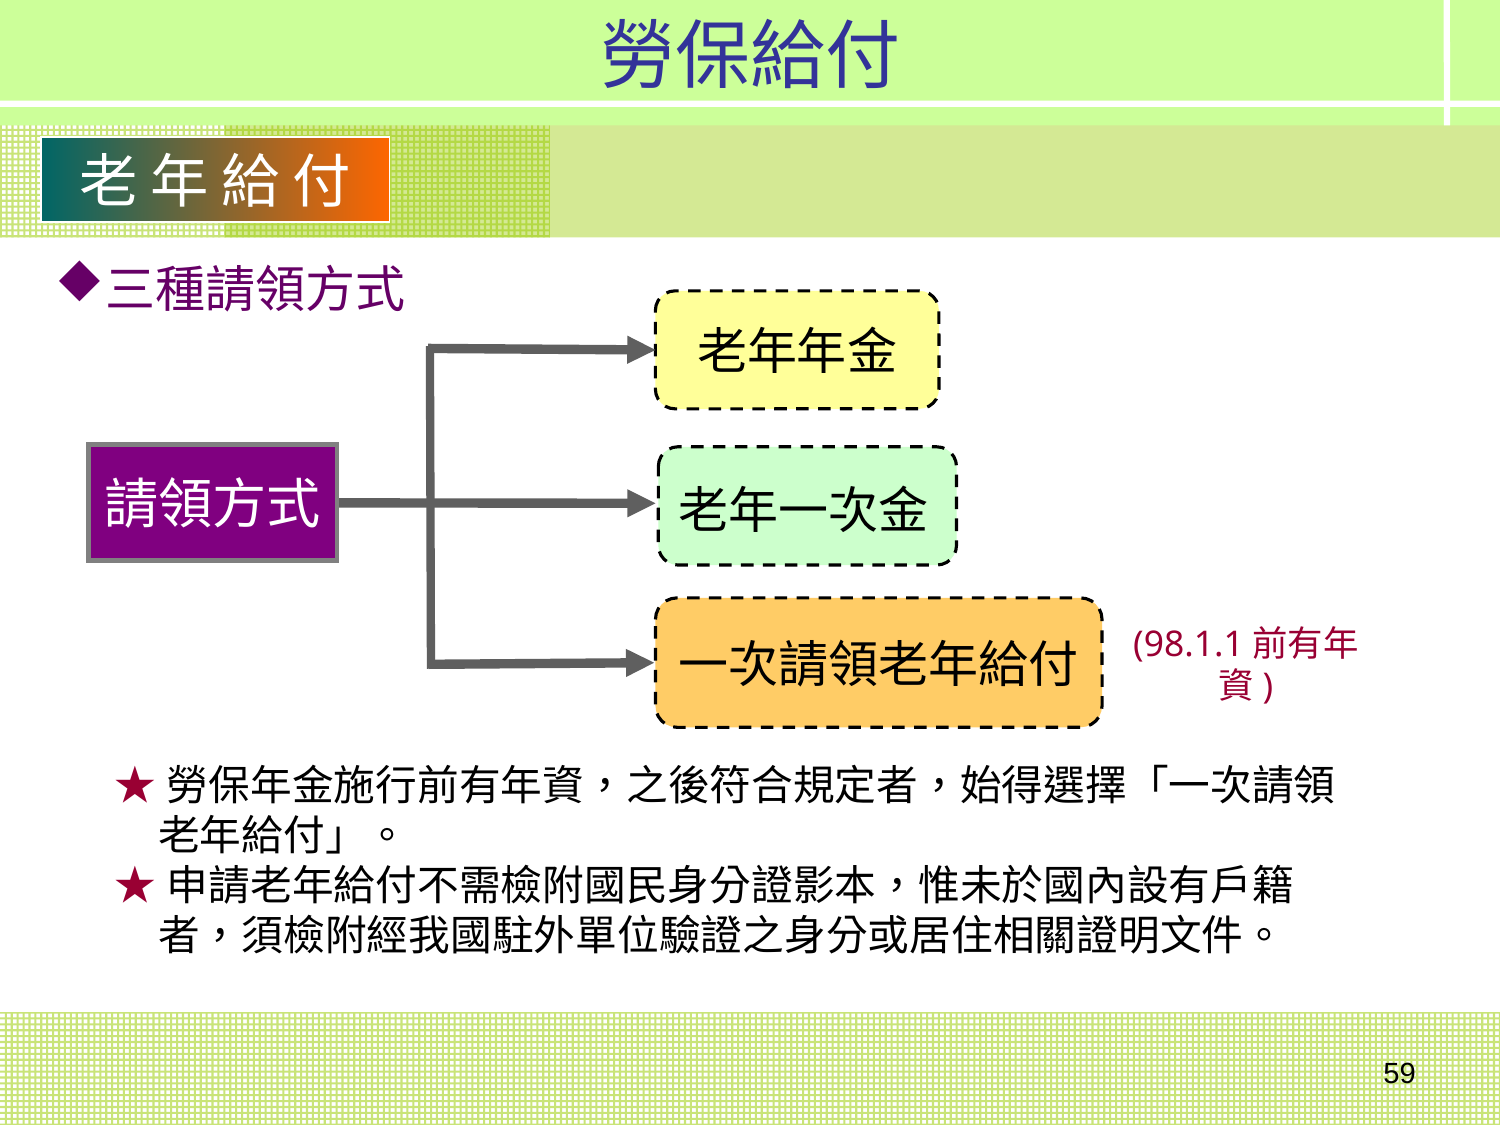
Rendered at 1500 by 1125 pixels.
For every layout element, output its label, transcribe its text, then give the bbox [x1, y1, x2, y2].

text_box [428, 343, 656, 357]
text_box ★勞保年金施行前有年資，之後符合規定者，始得選擇「一次請領老年給付」。 ★申請老年給付不需檢附國民身分證影本，惟未於國內設有戶籍者，須檢附經我國駐外單位驗證之身分或居住相關證明文件。 [100, 751, 1376, 967]
text_box (98.1.1前有年資) [1104, 609, 1388, 718]
slide_number 59 [1080, 1046, 1431, 1125]
text_box 老年一次金 [658, 446, 957, 566]
text_box 三種請領方式 [29, 231, 431, 338]
text_box [337, 497, 656, 510]
text_box 一次請領老年給付 [655, 597, 1103, 728]
text_box 請領方式 [88, 444, 337, 561]
text_box 老 年 給 付 [41, 137, 390, 222]
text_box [0, 0, 1500, 126]
text_box 老年年金 [655, 290, 939, 409]
text_box [428, 656, 655, 669]
